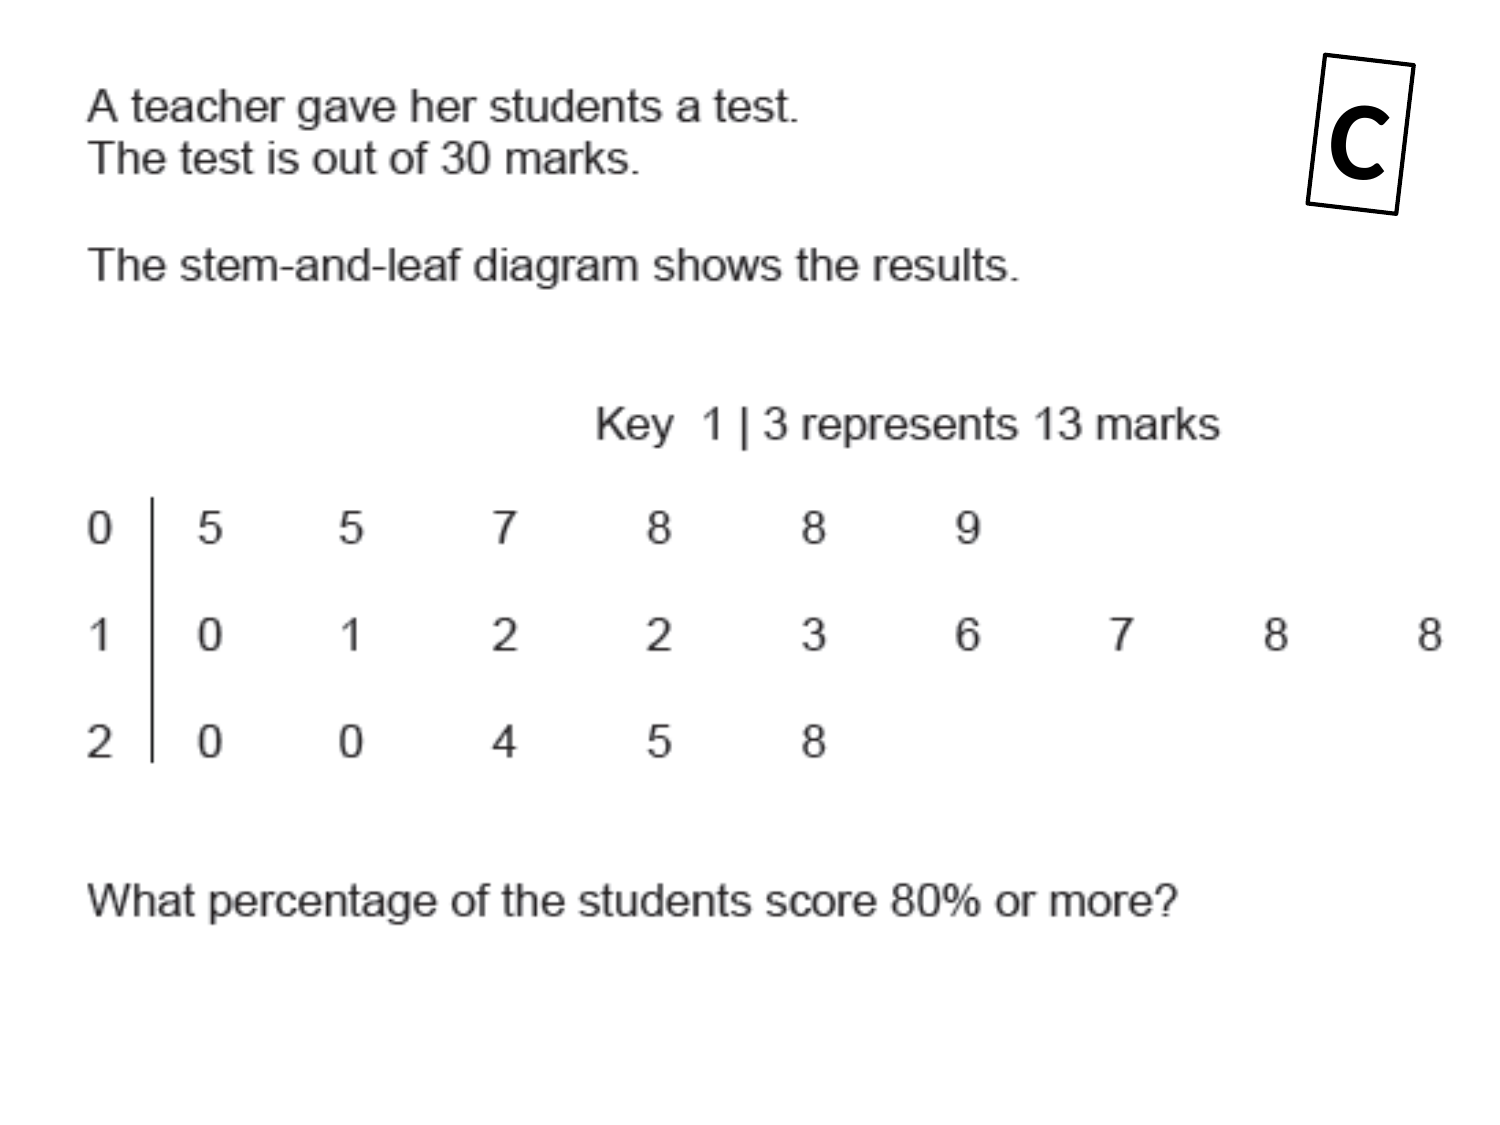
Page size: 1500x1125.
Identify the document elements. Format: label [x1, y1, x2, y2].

picture [0, 47, 1500, 965]
